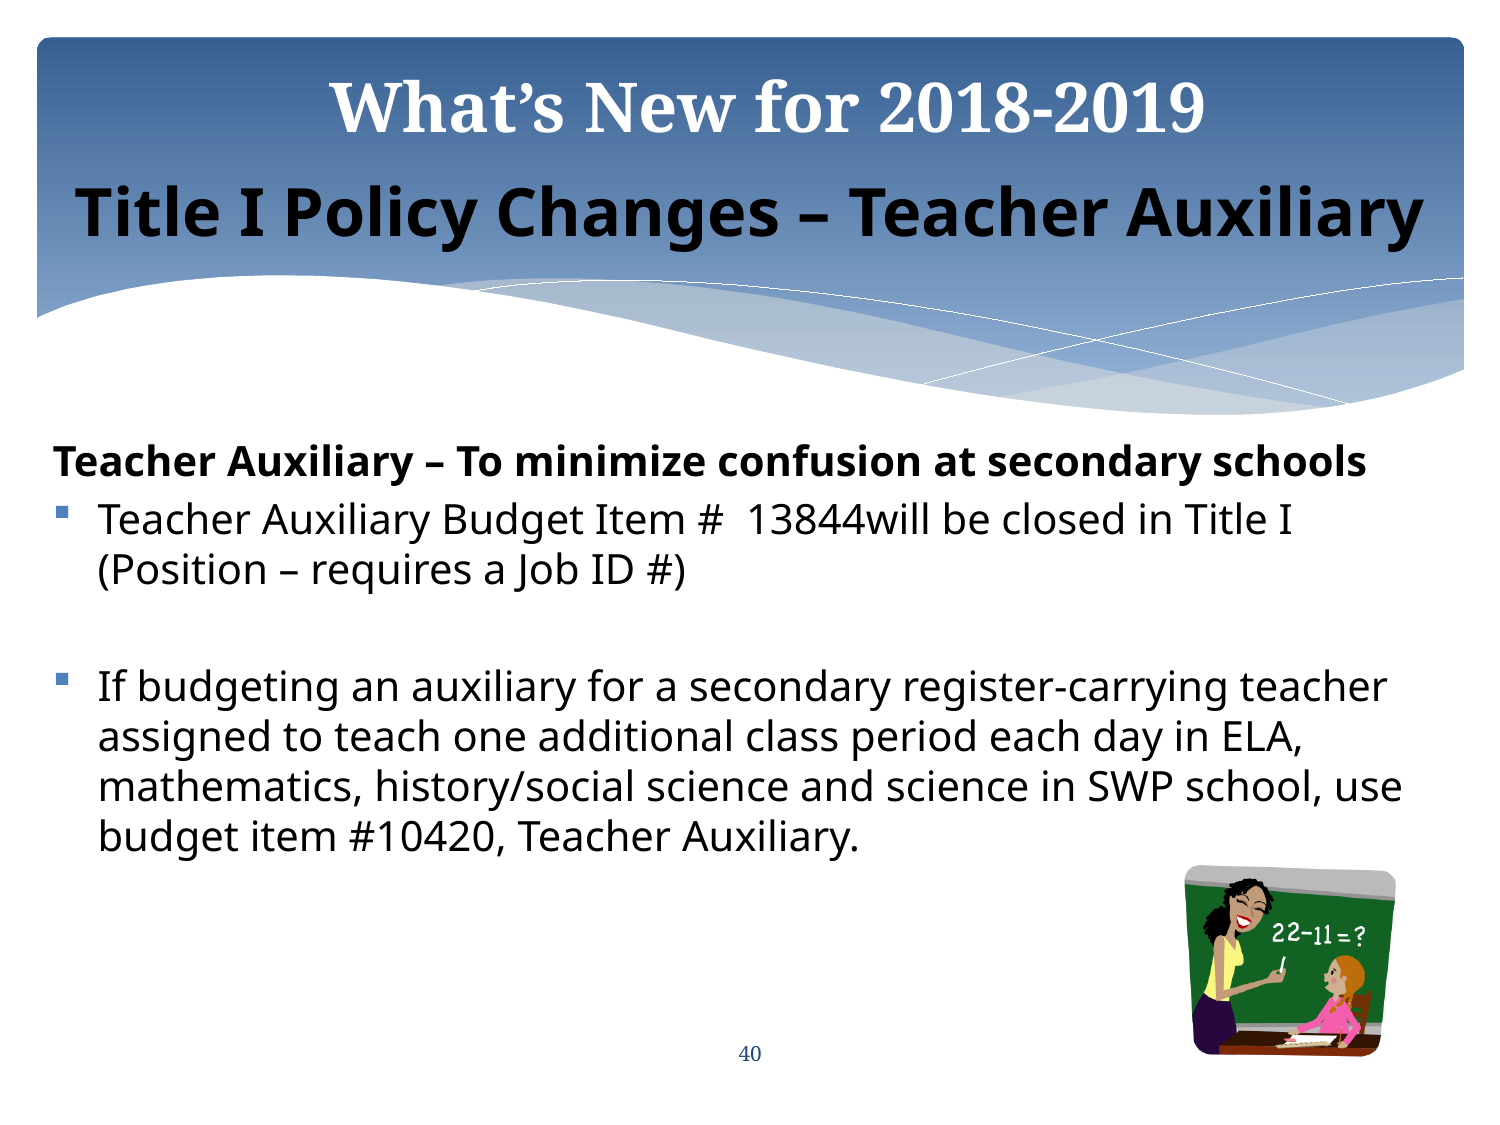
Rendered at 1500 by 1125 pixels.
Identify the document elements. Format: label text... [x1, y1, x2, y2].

picture [1174, 862, 1401, 1067]
text_box Title I Policy Changes – Teacher Auxiliary [37, 162, 1463, 258]
title What’s New for 2018-2019 [99, 0, 1438, 162]
slide_number 40 [654, 1025, 846, 1086]
list Teacher Auxiliary – To minimize confusion at secondary schools Teacher Auxiliary Budget Item # 13844will be closed in Title I (Position – requires a Job ID #) If budgeting an auxiliary for a secondary register-carrying teacher assigned to teach one additional class period each day in ELA, mathematics, history/social science and science in SWP school, use budget item #10420, Teacher Auxiliary. [37, 426, 1463, 952]
